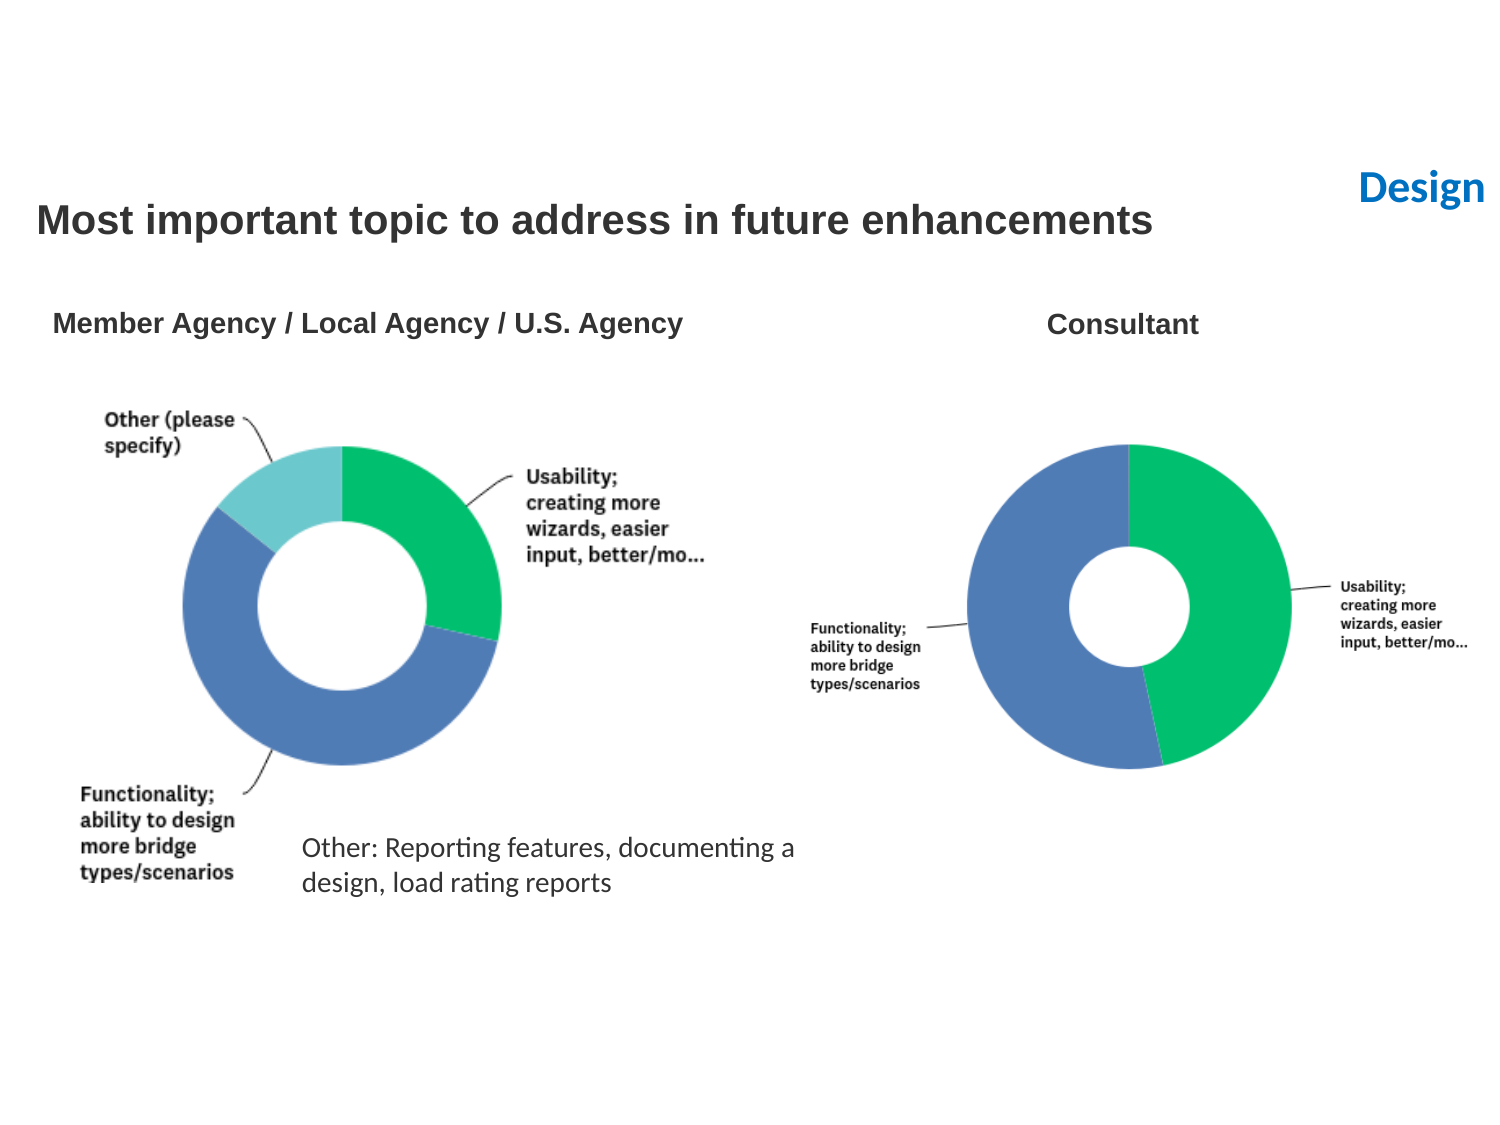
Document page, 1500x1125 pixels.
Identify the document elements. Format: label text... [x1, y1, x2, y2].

text_box Other: Reporting features, documenting a design, load rating reports [287, 821, 822, 906]
picture [788, 433, 1474, 805]
text_box Design [1343, 149, 1500, 220]
text_box Member Agency / Local Agency / U.S. Agency [37, 296, 722, 368]
title Most important topic to address in future enhancements [21, 186, 1372, 251]
picture [68, 375, 722, 897]
text_box Consultant [1031, 297, 1227, 357]
